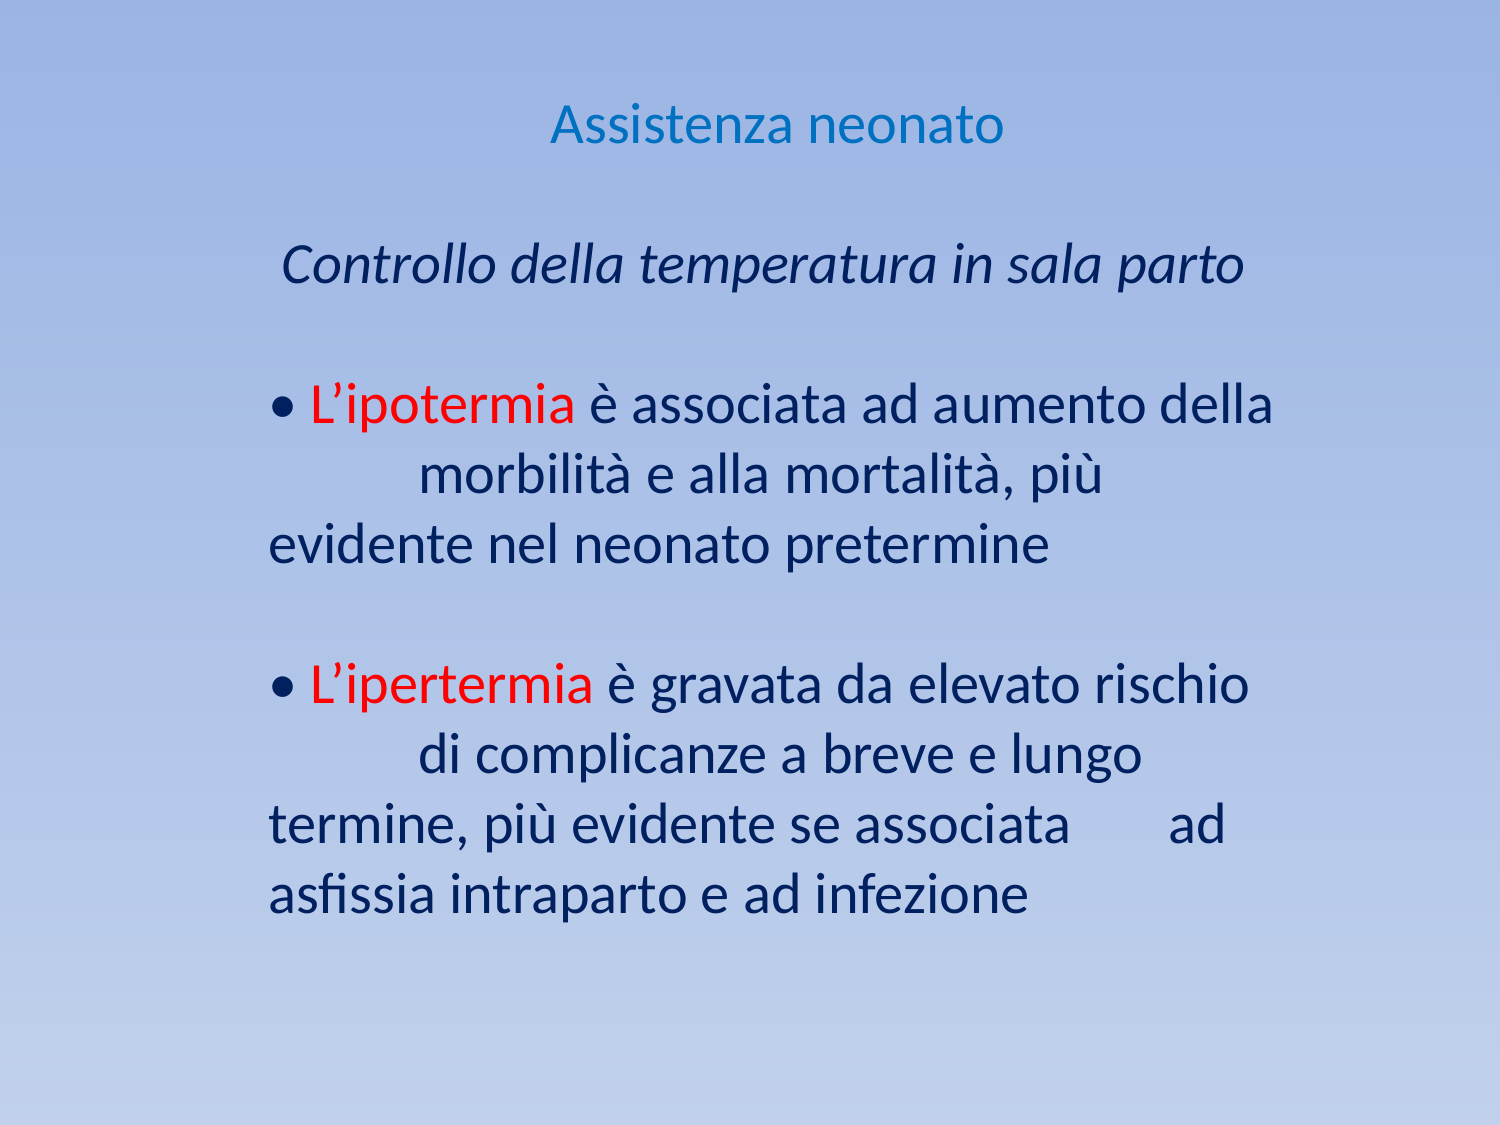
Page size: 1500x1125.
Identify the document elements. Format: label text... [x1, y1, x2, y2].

text_box Assistenza neonato Controllo della temperatura in sala parto • L’ipotermia è associata ad aumento della morbilità e alla mortalità, più evidente nel neonato pretermine • L’ipertermia è gravata da elevato rischio di complicanze a breve e lungo termine, più evidente se associata ad asfissia intraparto e ad infezione [253, 78, 1303, 933]
